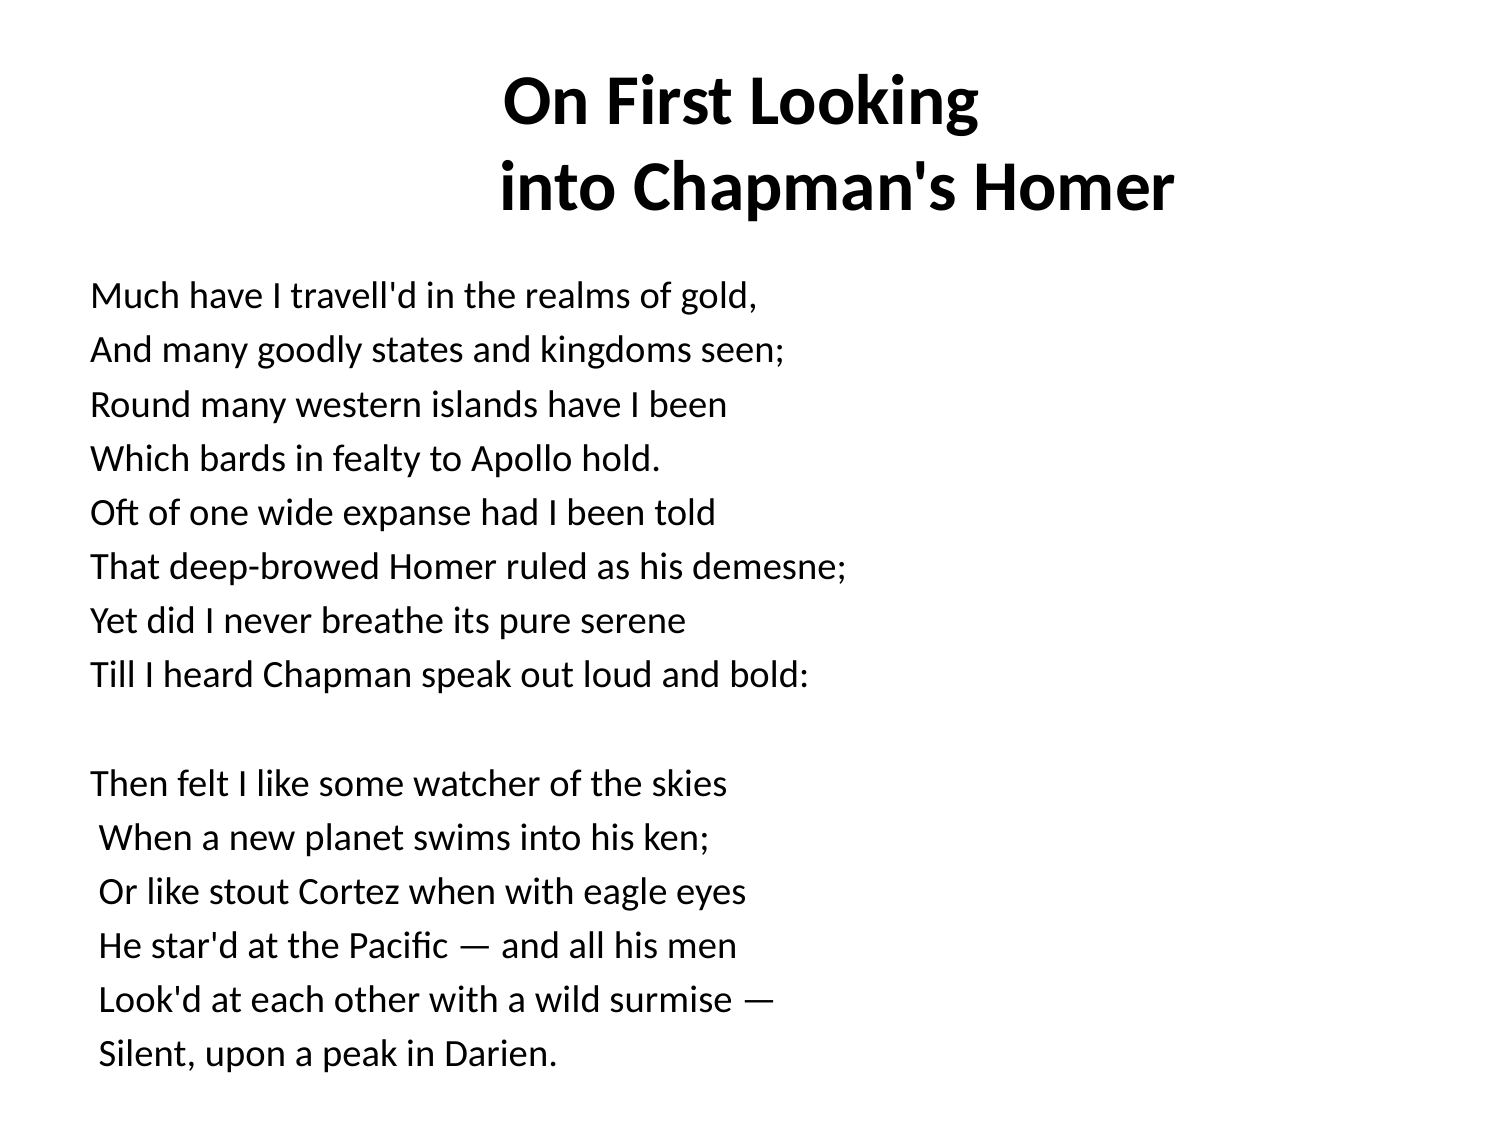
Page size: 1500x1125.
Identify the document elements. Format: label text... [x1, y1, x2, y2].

title On First Looking into Chapman's Homer [75, 45, 1425, 233]
list Much have I travell'd in the realms of gold, And many goodly states and kingdoms seen; Round many western islands have I been Which bards in fealty to Apollo hold. Oft of one wide expanse had I been told That deep-browed Homer ruled as his demesne; Yet did I never breathe its pure serene Till I heard Chapman speak out loud and bold: Then felt I like some watcher of the skies When a new planet swims into his ken; Or like stout Cortez when with eagle eyes He star'd at the Pacific — and all his men Look'd at each other with a wild surmise — Silent, upon a peak in Darien. [75, 262, 1436, 1083]
